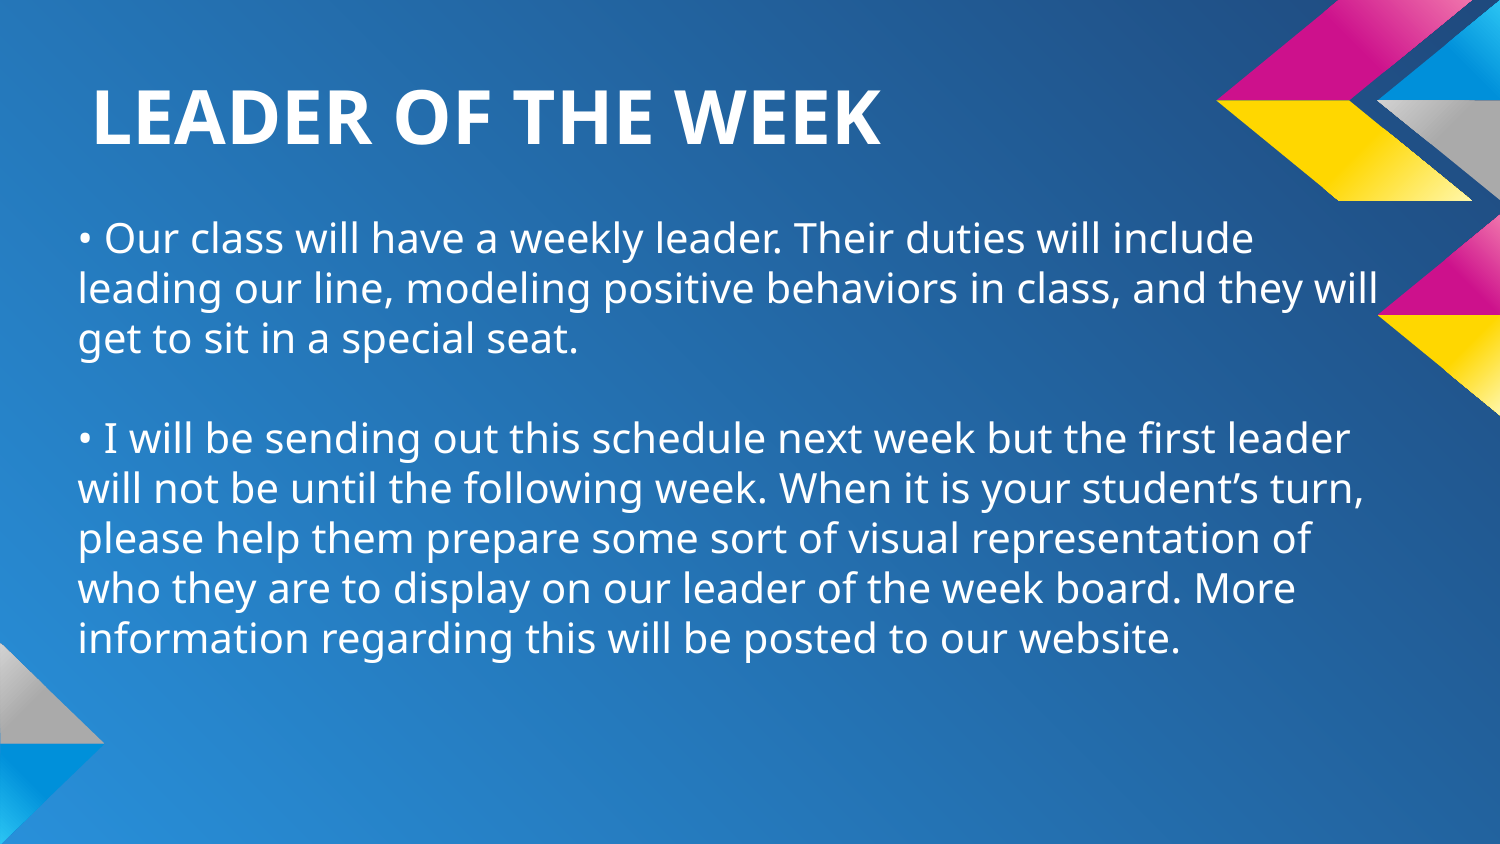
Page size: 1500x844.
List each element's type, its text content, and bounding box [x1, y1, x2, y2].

title LEADER OF THE WEEK [75, 33, 1204, 175]
list • Our class will have a weekly leader. Their duties will include leading our line, modeling positive behaviors in class, and they will get to sit in a special seat. • I will be sending out this schedule next week but the first leader will not be until the following week. When it is your student’s turn, please help them prepare some sort of visual representation of who they are to display on our leader of the week board. More information regarding this will be posted to our website. [62, 196, 1413, 793]
